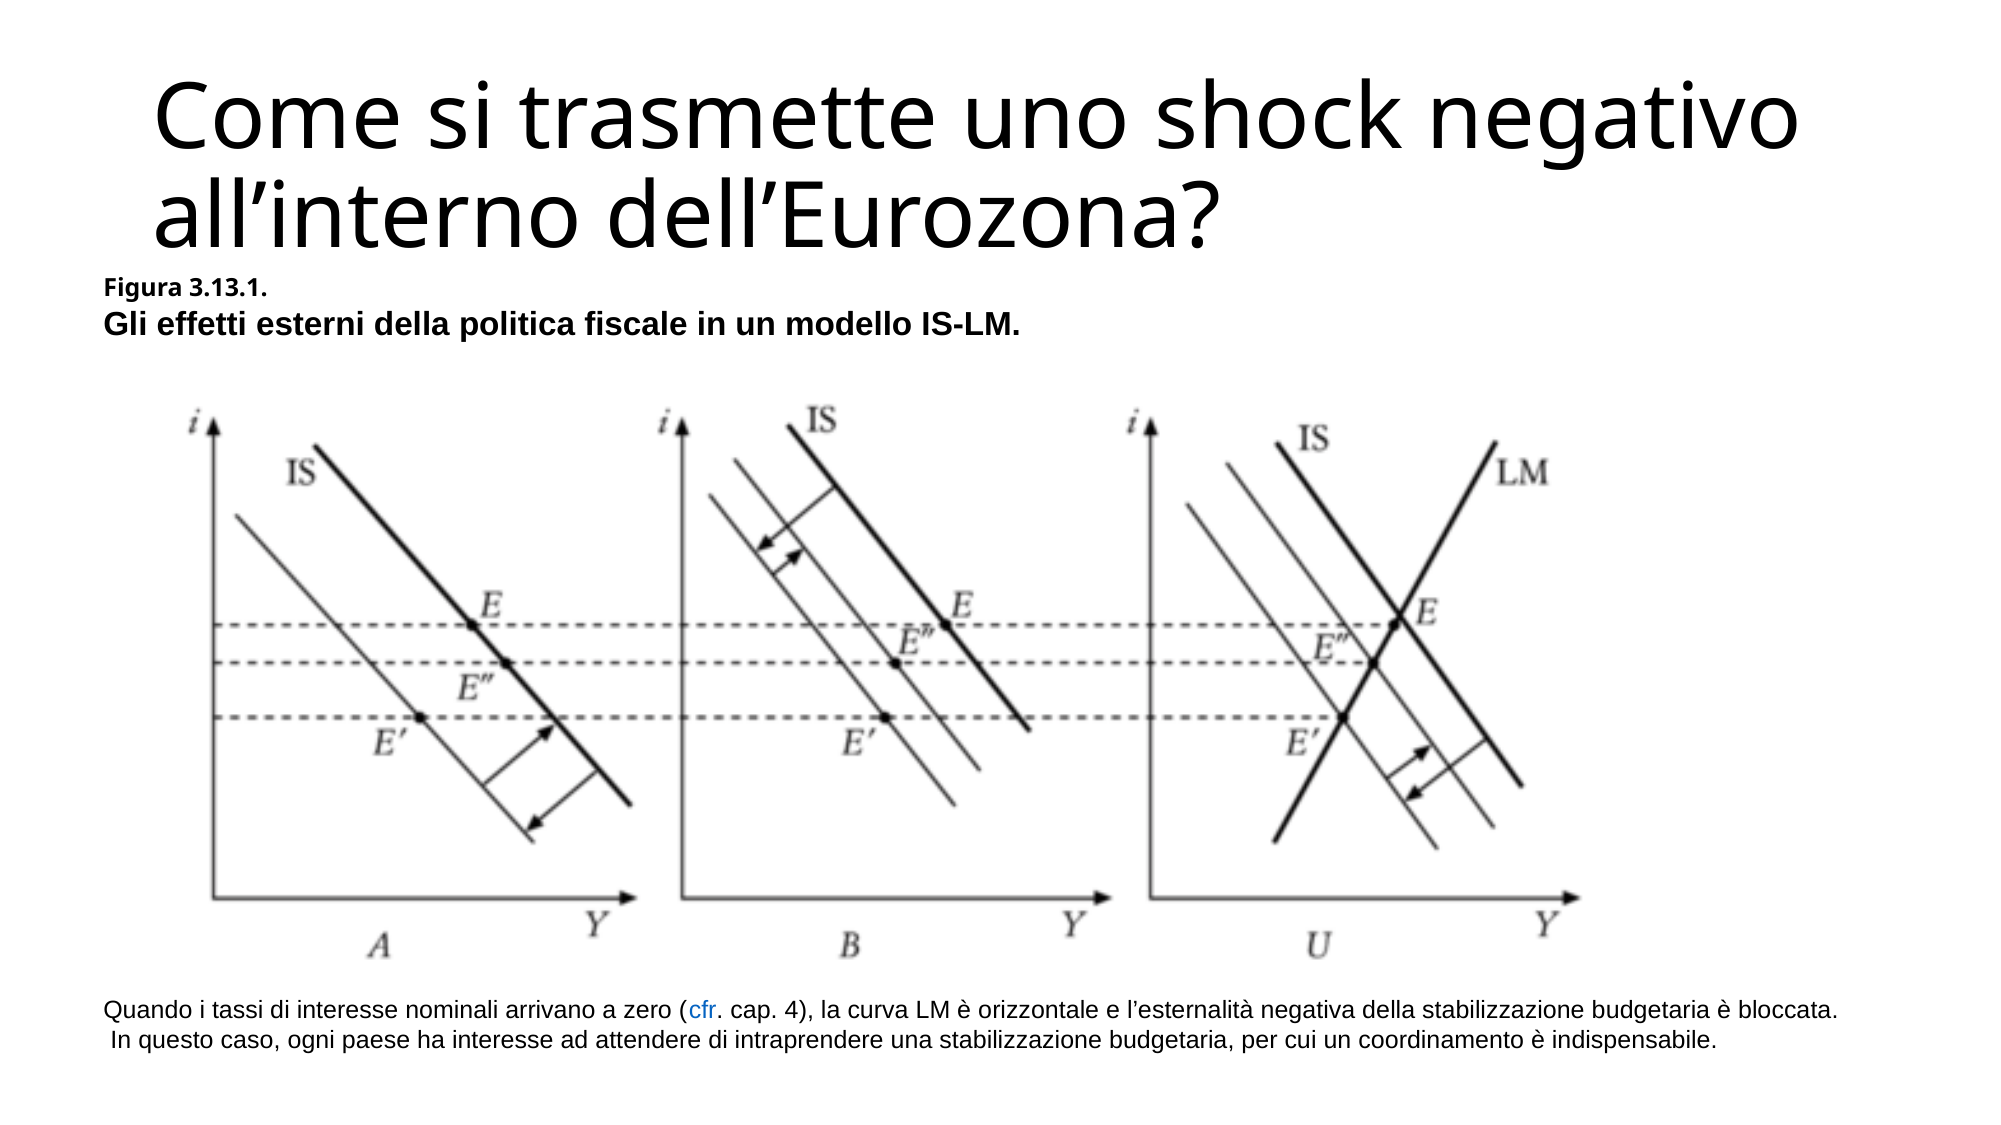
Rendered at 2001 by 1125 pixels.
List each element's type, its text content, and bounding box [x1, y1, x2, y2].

picture [185, 400, 1585, 965]
title Come si trasmette uno shock negativo all’interno dell’Eurozona? [137, 59, 1863, 278]
text_box Figura 3.13.1. Gli effetti esterni della politica fiscale in un modello IS-LM. Quando i tassi di interesse nominali arrivano a zero (cfr. cap. 4), la curva LM è orizzontale e l’esternalità negativa della stabilizzazione budgetaria è bloccata. In questo caso, ogni paese ha interesse ad attendere di intraprendere una stabilizzazione budgetaria, per cui un coordinamento è indispensabile. [103, 271, 1842, 1054]
